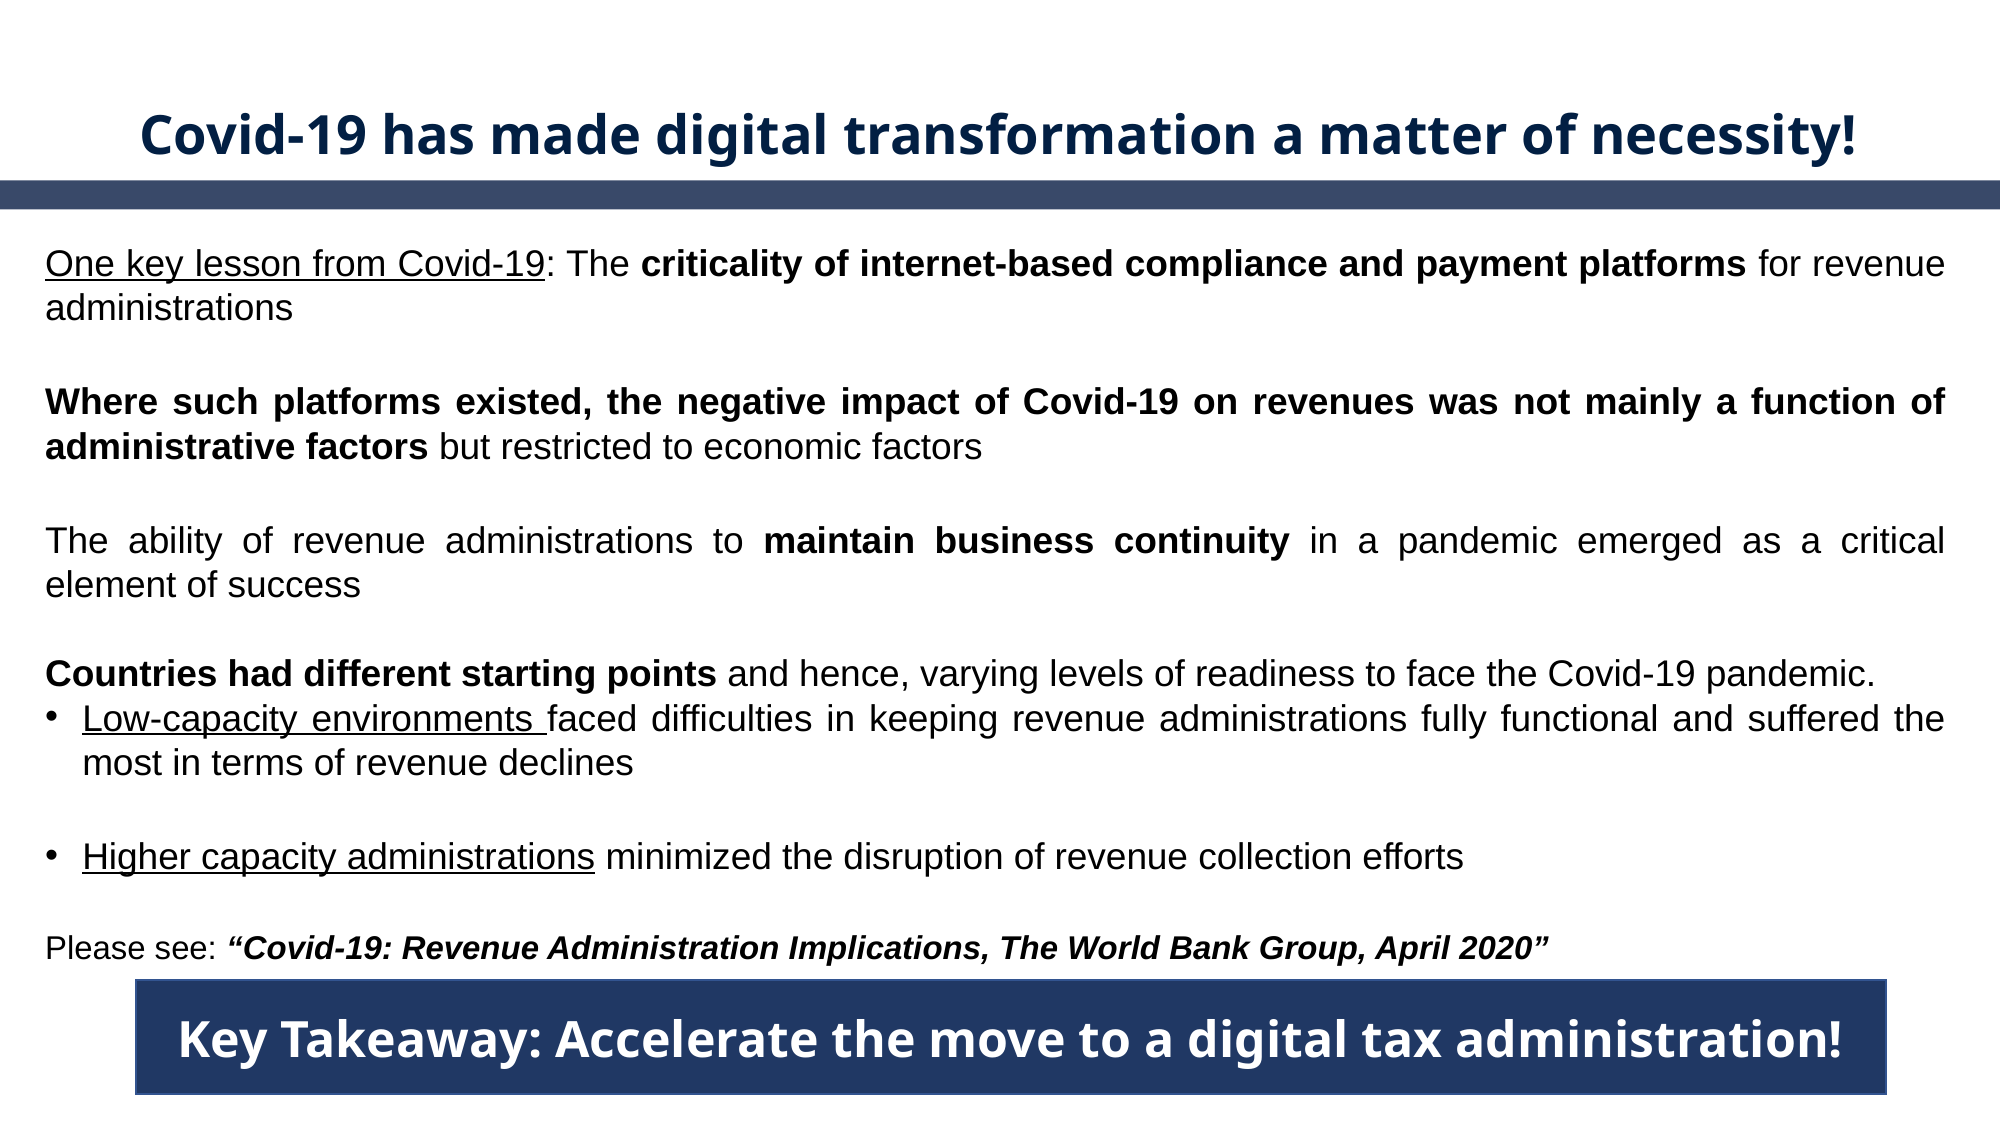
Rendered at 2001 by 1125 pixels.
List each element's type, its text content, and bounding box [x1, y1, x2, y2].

text_box Key Takeaway: Accelerate the move to a digital tax administration! [135, 979, 1887, 1095]
title Covid-19 has made digital transformation a matter of necessity! [124, 49, 1929, 174]
list One key lesson from Covid-19: The criticality of internet-based compliance and payment platforms for revenue administrations Where such platforms existed, the negative impact of Covid-19 on revenues was not mainly a function of administrative factors but restricted to economic factors The ability of revenue administrations to maintain business continuity in a pandemic emerged as a critical element of success Countries had different starting points and hence, varying levels of readiness to face the Covid-19 pandemic. Low-capacity environments faced difficulties in keeping revenue administrations fully functional and suffered the most in terms of revenue declines Higher capacity administrations minimized the disruption of revenue collection efforts Please see: “Covid-19: Revenue Administration Implications, The World Bank Group, April 2020” [30, 231, 1961, 980]
